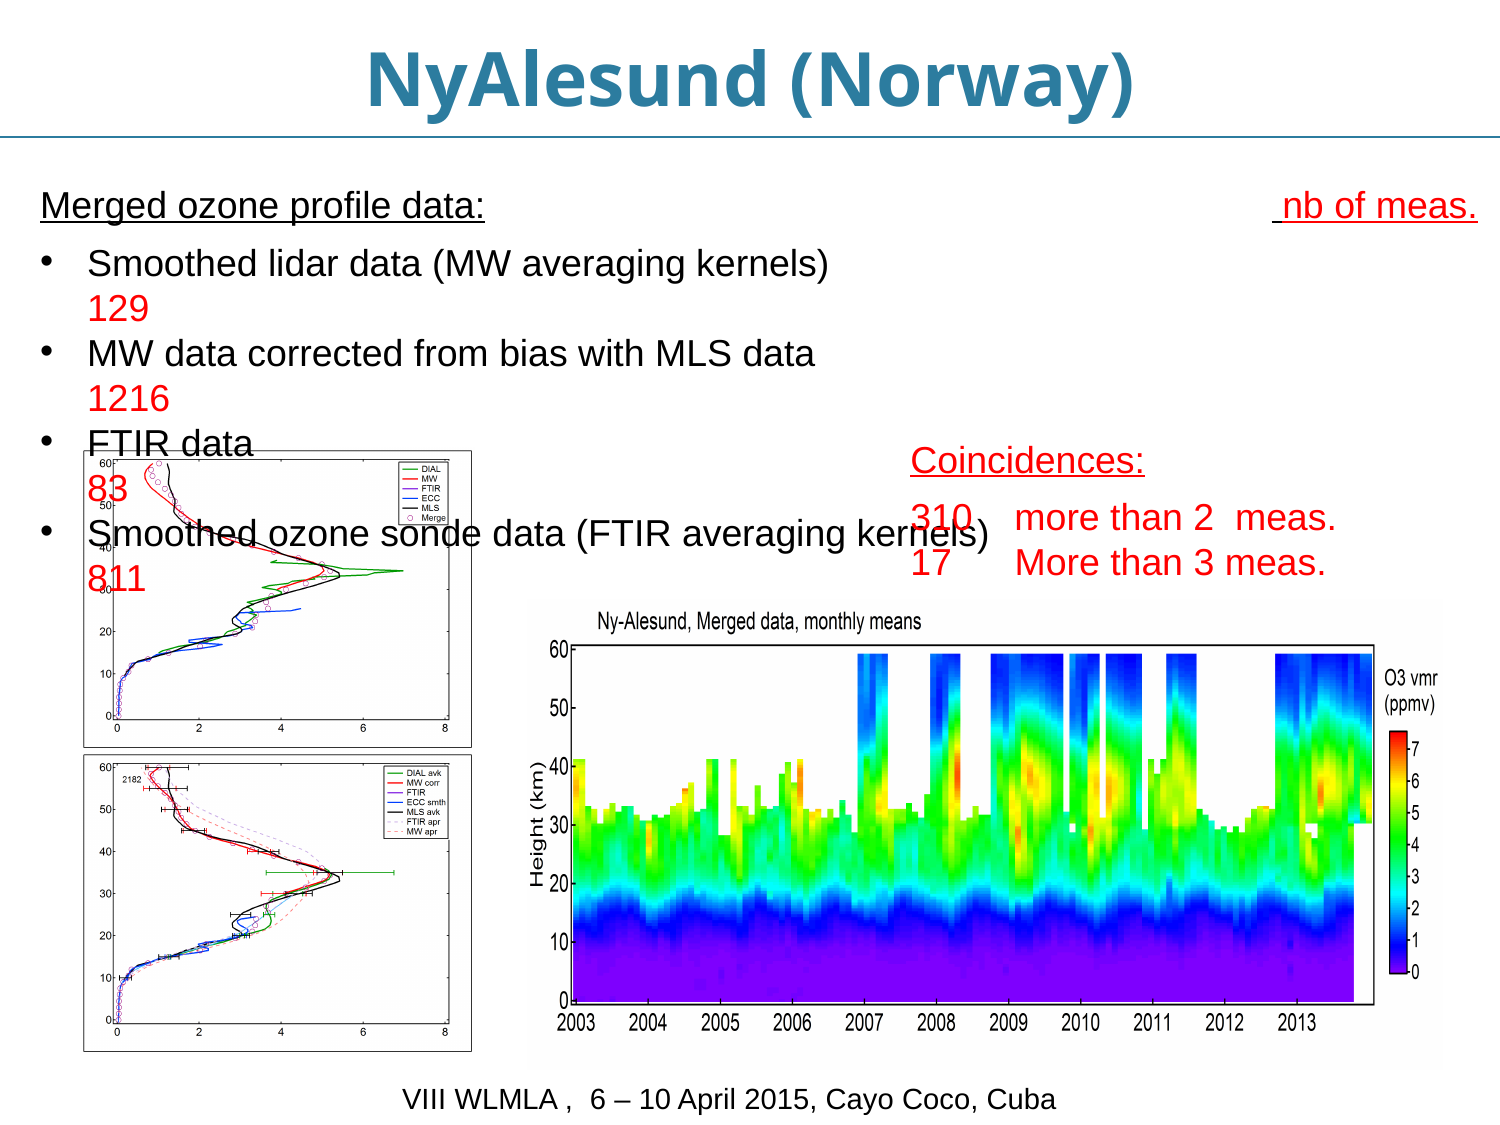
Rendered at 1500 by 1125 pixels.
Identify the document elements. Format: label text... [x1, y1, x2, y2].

title NyAlesund (Norway) [75, 24, 1425, 129]
text_box Merged ozone profile data: nb of meas. Smoothed lidar data (MW averaging kernels) 129 MW data corrected from bias with MLS data 1216 FTIR data 83 Smoothed ozone sonde data (FTIR averaging kernels) 811 [25, 173, 1500, 606]
picture [527, 598, 1443, 1070]
text_box VIII WLMLA , 6 – 10 April 2015, Cayo Coco, Cuba [78, 1072, 1373, 1120]
picture [79, 446, 475, 1055]
text_box Coincidences: 310 more than 2 meas. 17 More than 3 meas. [895, 428, 1415, 591]
